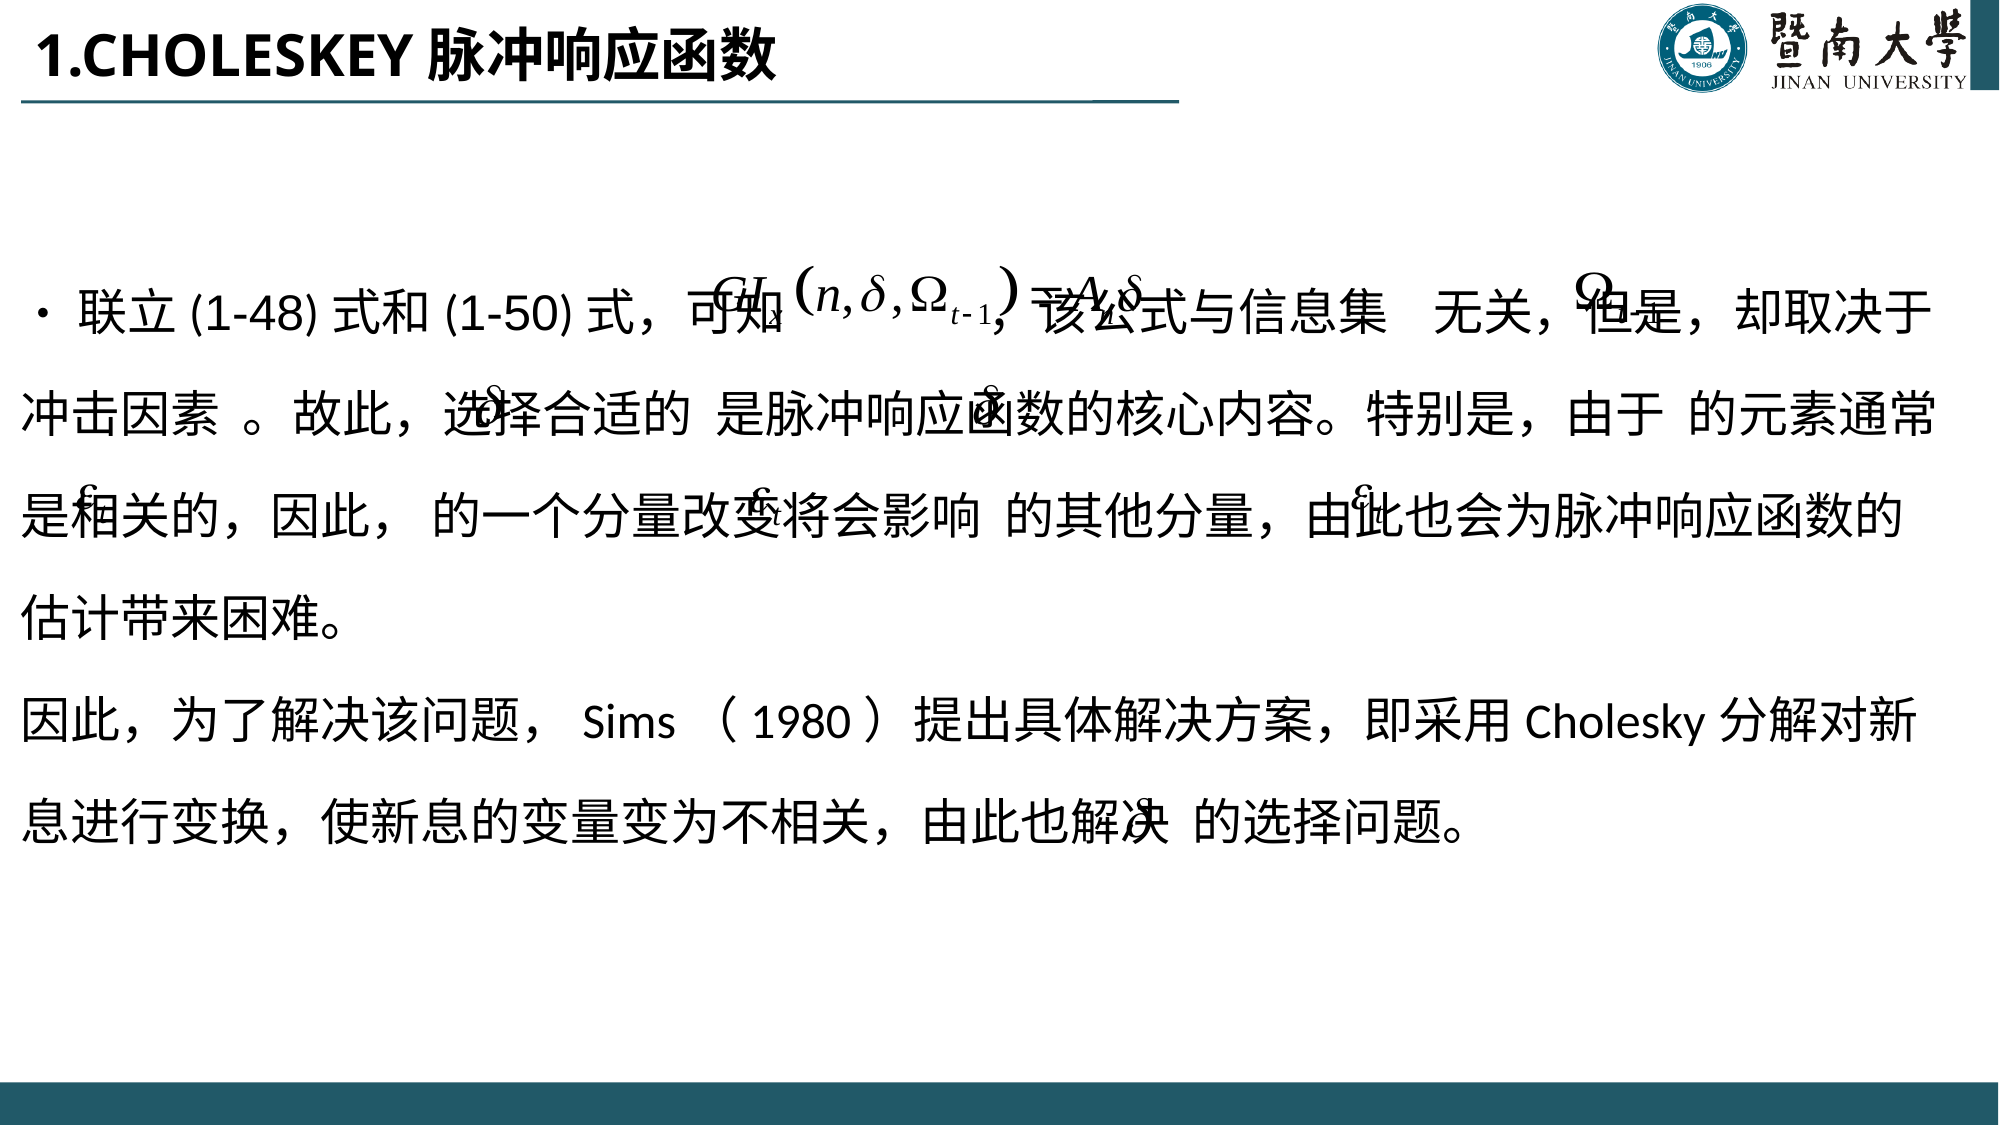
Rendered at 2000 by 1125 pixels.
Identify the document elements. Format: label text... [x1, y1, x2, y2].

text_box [703, 255, 1155, 342]
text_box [467, 373, 520, 439]
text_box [1117, 786, 1169, 852]
title 1.CHOLESKEY脉冲响应函数 [19, 0, 810, 124]
picture [1657, 3, 1967, 93]
text_box •联立(1-48)式和(1-50)式，可知 ，该公式与信息集 无关，但是，却取决于冲击因素 。故此，选择合适的 是脉冲响应函数的核心内容。特别是，由于 的元素通常是相关的，因此， 的一个分量改变将会影响 的其他分量，由此也会为脉冲响应函数的估计带来困难。 因此，为了解决该问题，Sims（1980）提出具体解决方案，即采用Cholesky分解对新息进行变换，使新息的变量变为不相关，由此也解决 的选择问题。 [5, 231, 1962, 960]
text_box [1566, 255, 1668, 338]
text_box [963, 373, 1016, 439]
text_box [739, 458, 794, 540]
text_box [1341, 455, 1396, 537]
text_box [66, 455, 121, 537]
